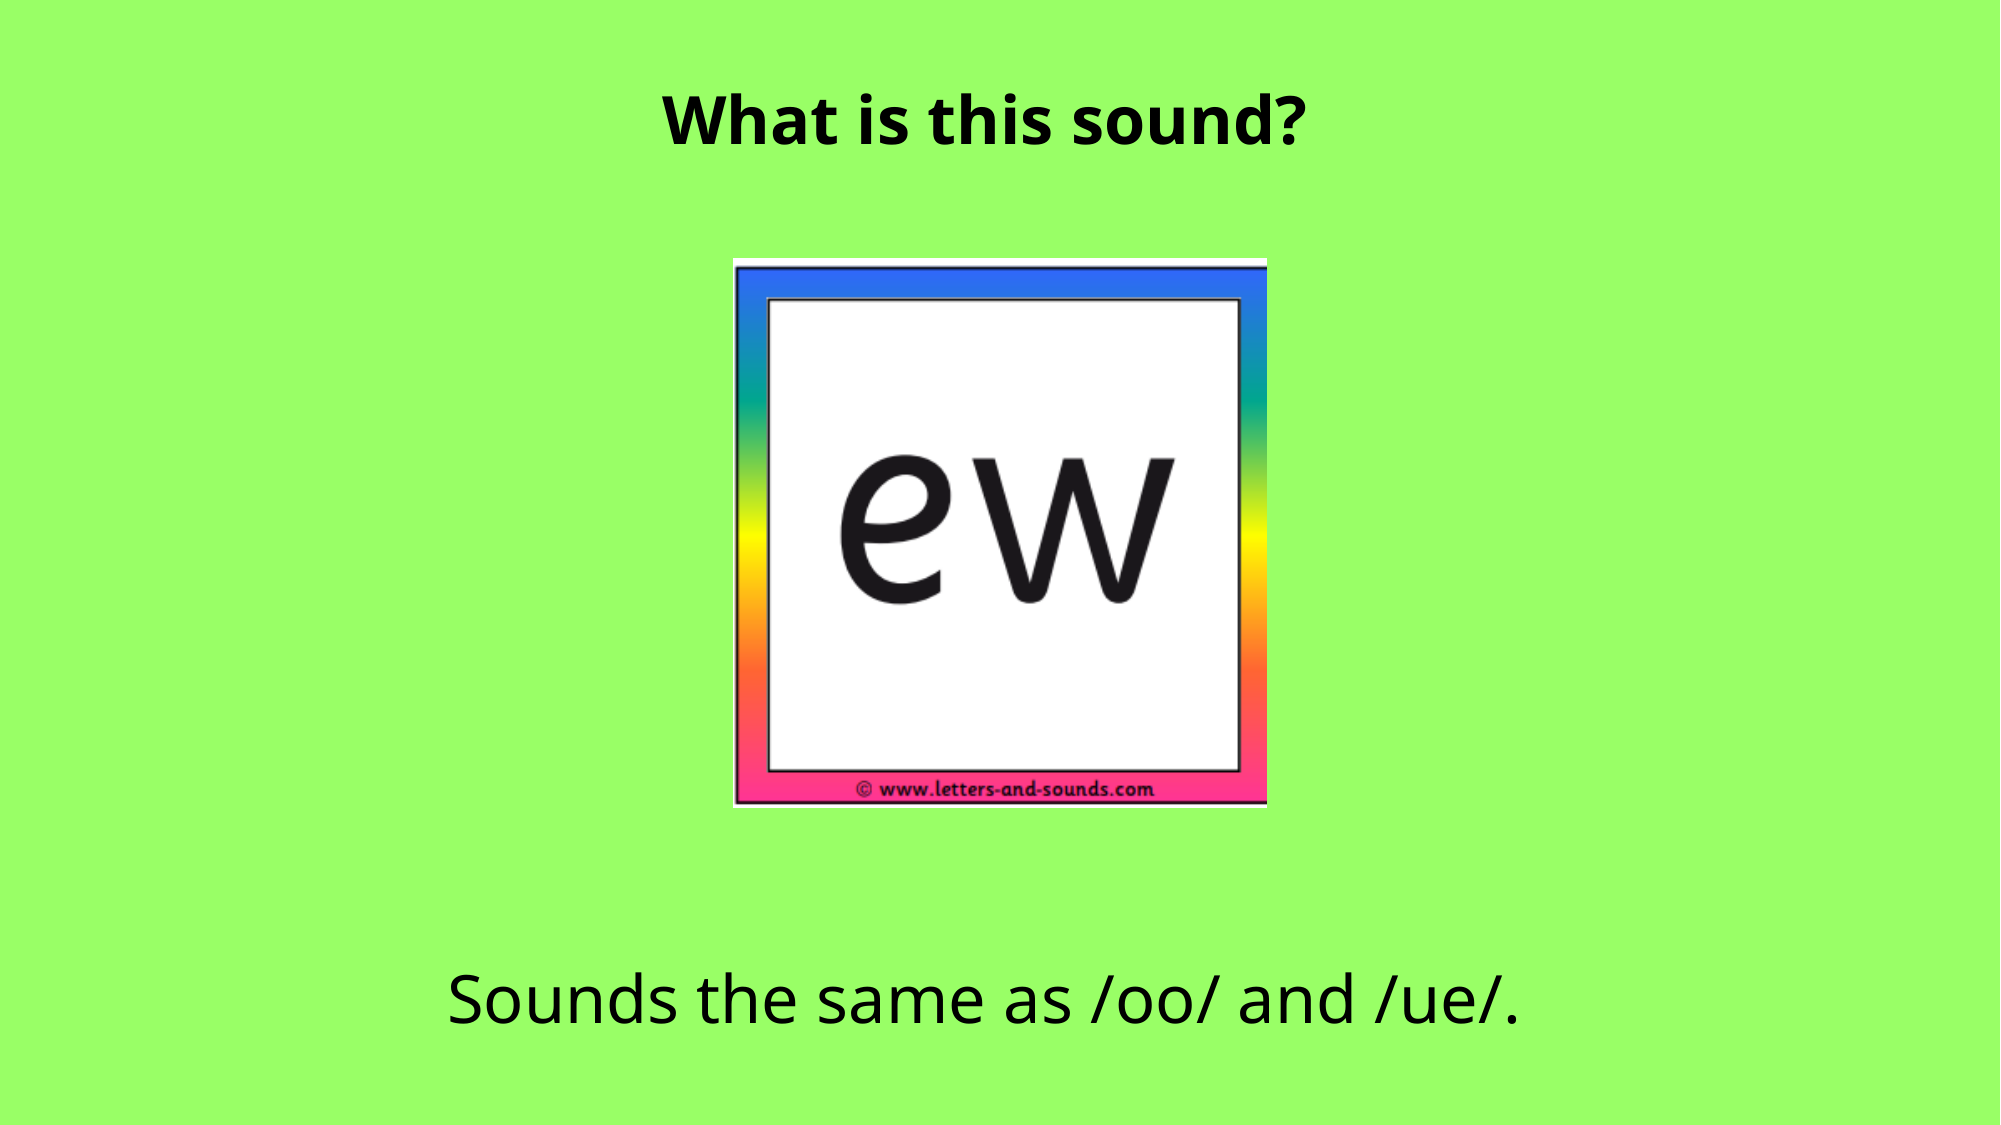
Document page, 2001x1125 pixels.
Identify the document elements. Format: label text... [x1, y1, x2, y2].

picture [733, 258, 1267, 808]
text_box What is this sound? Sounds the same as /oo/ and /ue/. [115, 70, 1855, 1045]
